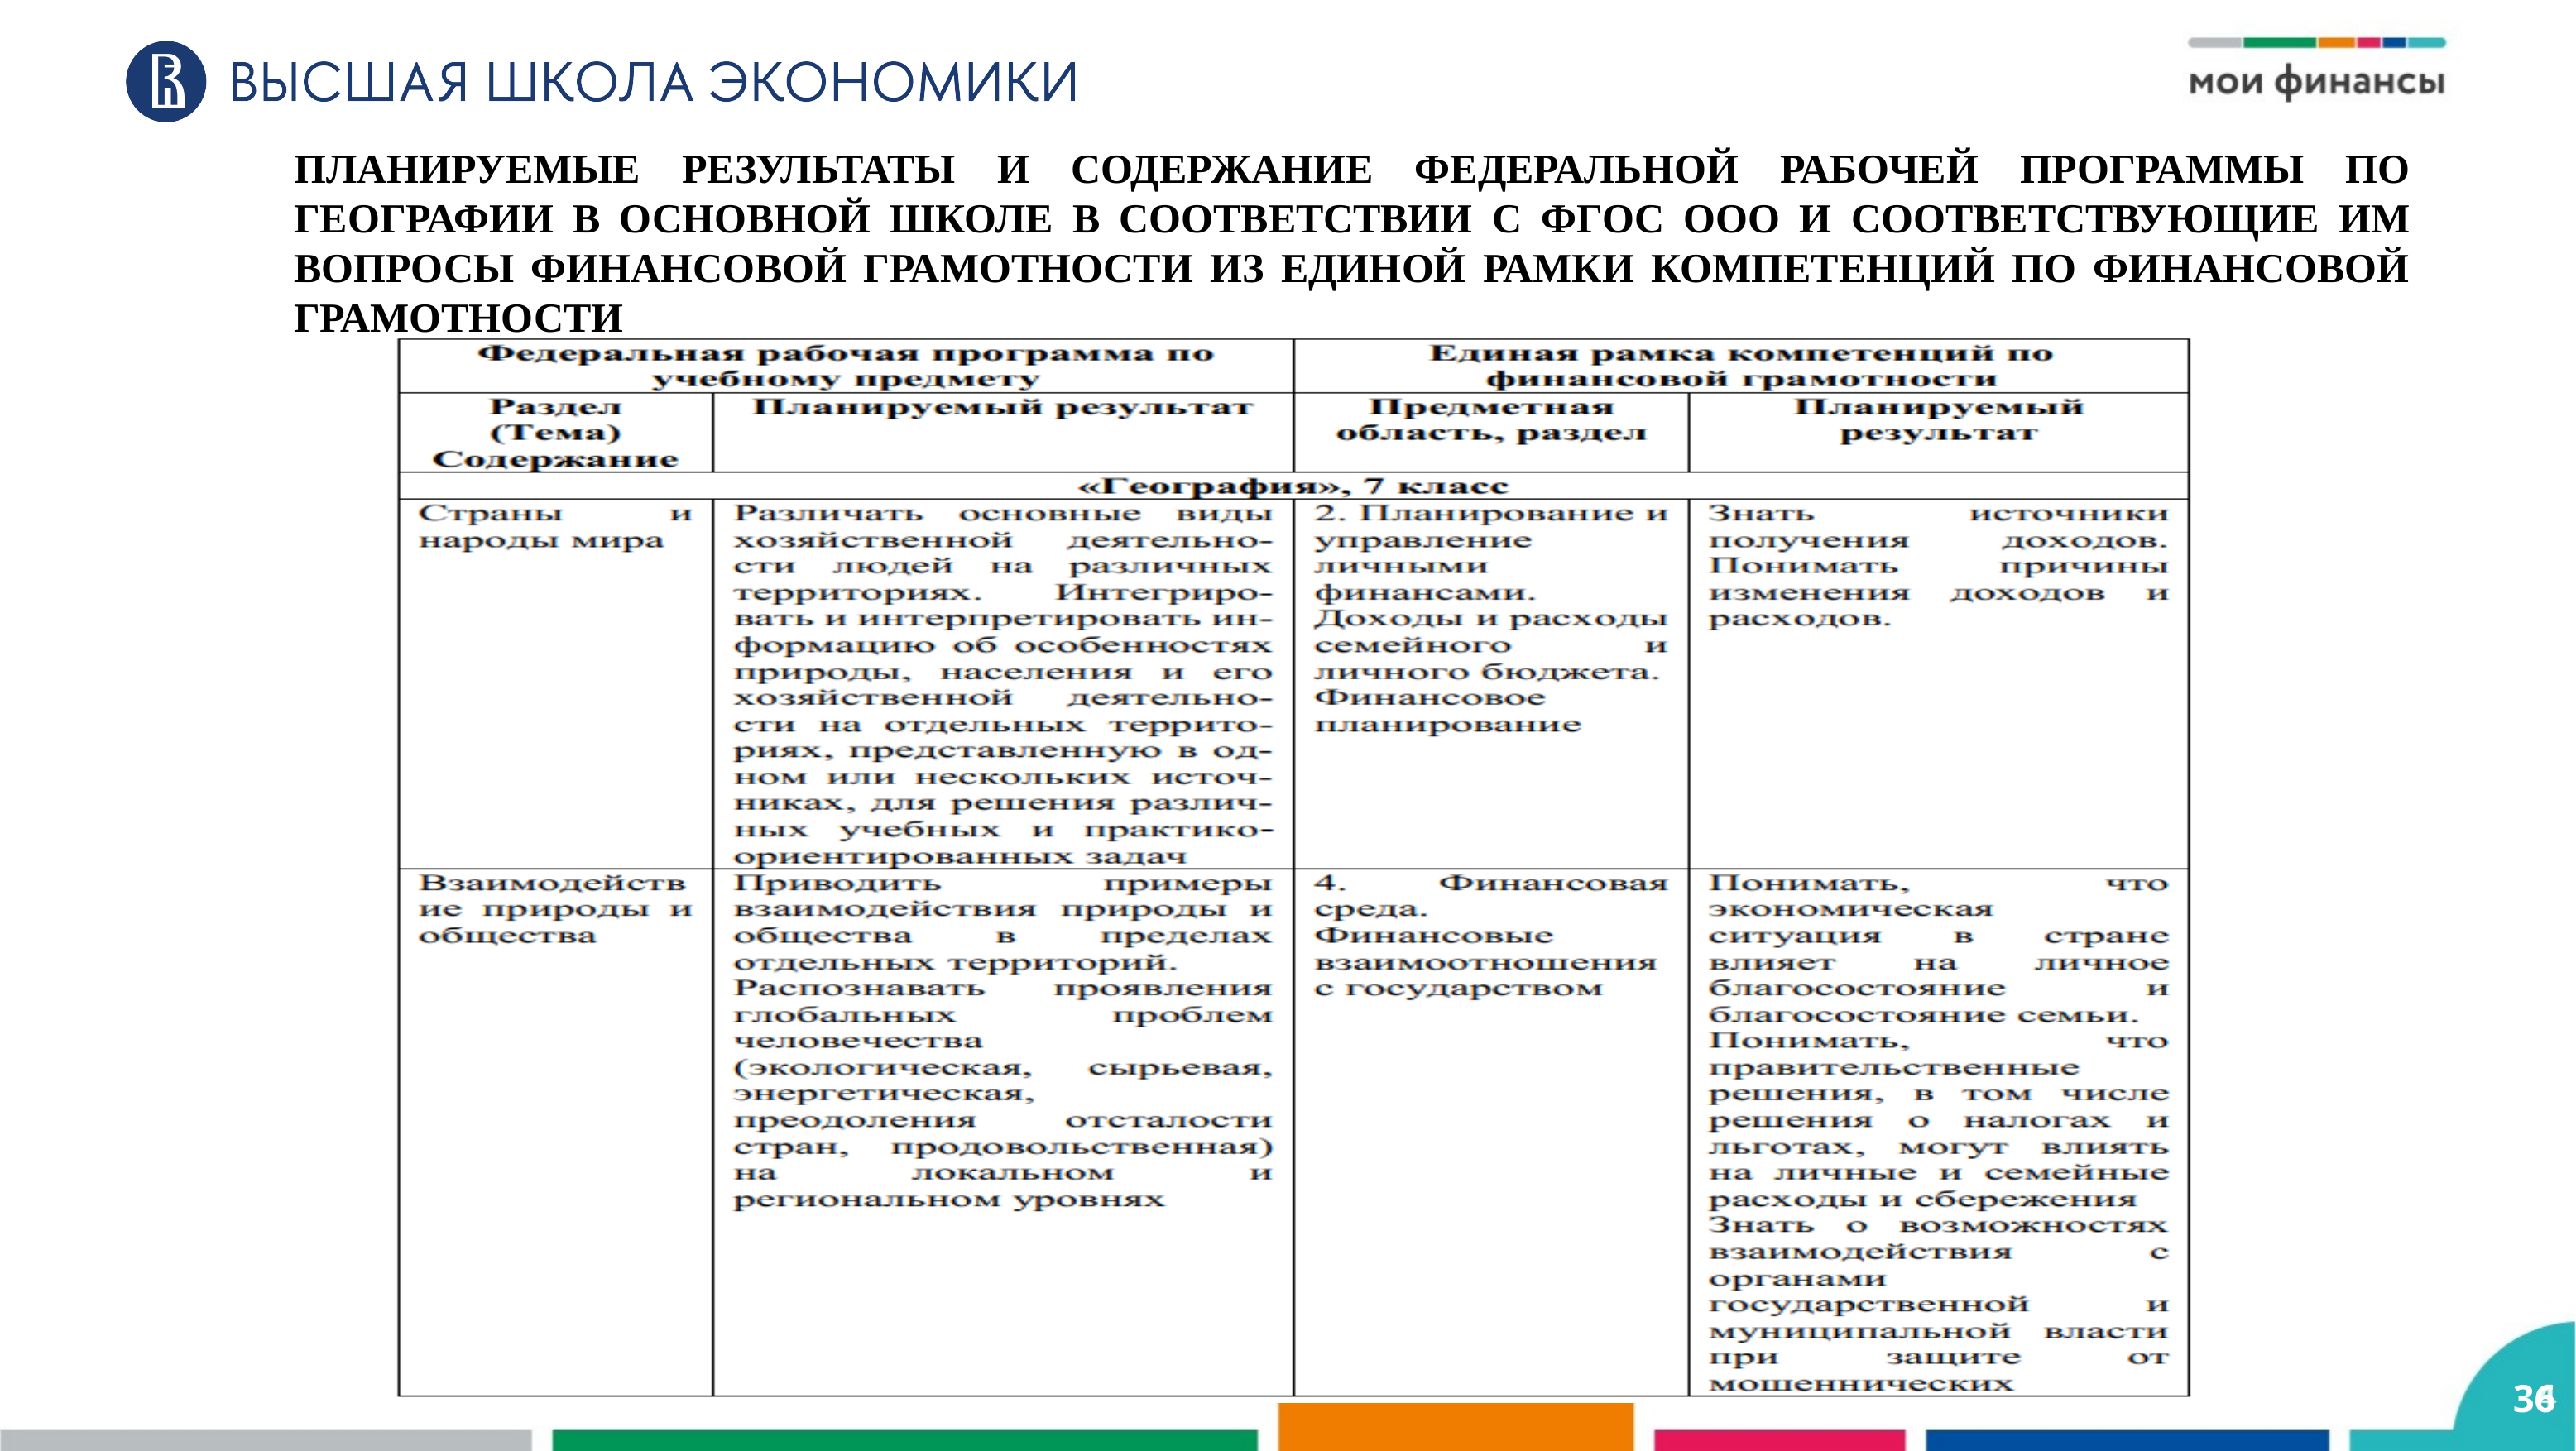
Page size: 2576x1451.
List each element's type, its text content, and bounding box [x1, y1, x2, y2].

picture [0, 0, 2576, 1451]
text_box ПЛАНИРУЕМЫЕ РЕЗУЛЬТАТЫ И СОДЕРЖАНИЕ ФЕДЕРАЛЬНОЙ РАБОЧЕЙ ПРОГРАММЫ ПО ГЕОГРАФИИ В ОСНОВНОЙ ШКОЛЕ В СООТВЕТСТВИИ С ФГОС ООО И СООТВЕТСТВУЮЩИЕ ИМ ВОПРОСЫ ФИНАНСОВОЙ ГРАМОТНОСТИ ИЗ ЕДИНОЙ РАМКИ КОМПЕТЕНЦИЙ ПО ФИНАНСОВОЙ ГРАМОТНОСТИ [281, 136, 2424, 347]
slide_number 36 [2470, 1365, 2576, 1430]
